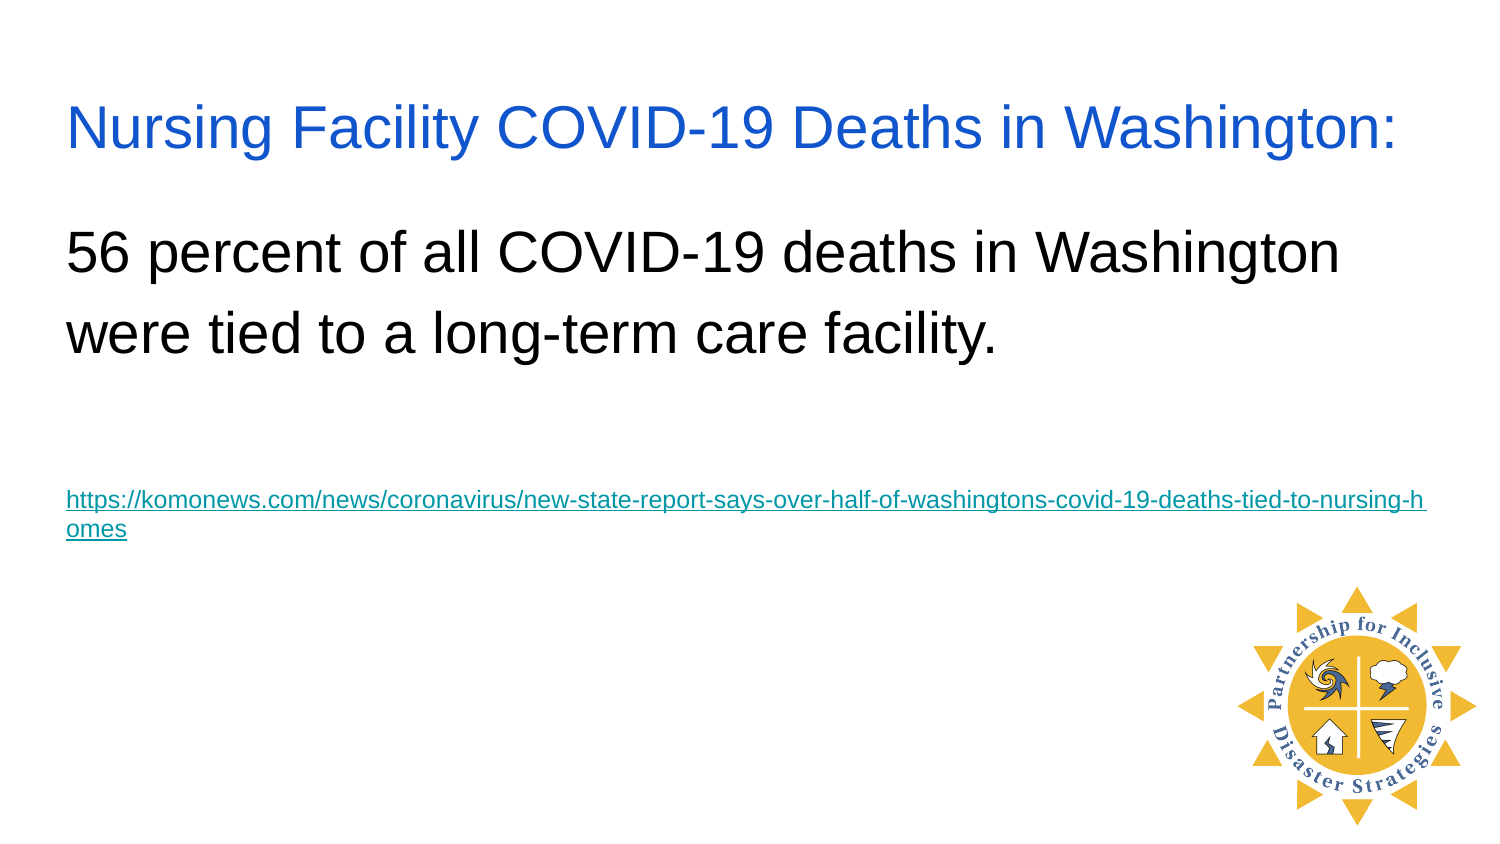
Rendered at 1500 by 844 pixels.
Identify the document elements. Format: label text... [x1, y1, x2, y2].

picture [1237, 586, 1477, 826]
list 56 percent of all COVID-19 deaths in Washington were tied to a long-term care facility. https://komonews.com/news/coronavirus/new-state-report-says-over-half-of-washingtons-covid-19-deaths-tied-to-nursing-homes [51, 189, 1449, 750]
title Nursing Facility COVID-19 Deaths in Washington: [51, 72, 1449, 167]
